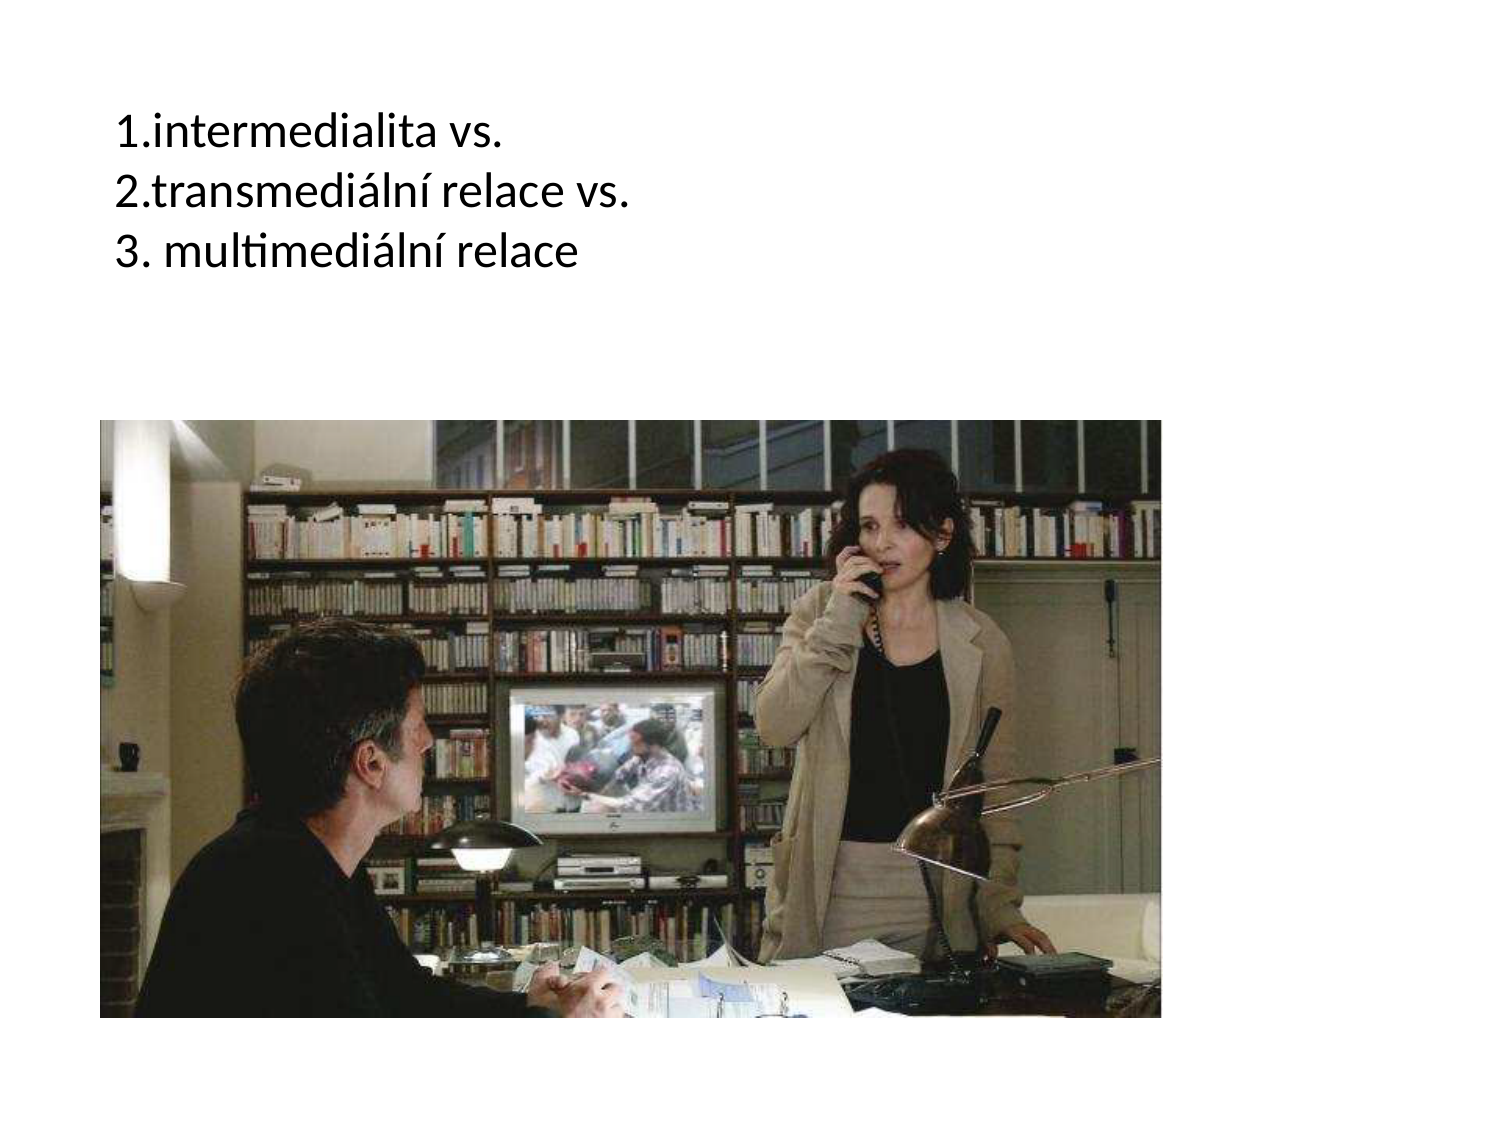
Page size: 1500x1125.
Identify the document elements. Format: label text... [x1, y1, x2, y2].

text_box 1.intermedialita vs. 2.transmediální relace vs. 3. multimediální relace [100, 90, 1412, 285]
picture [99, 420, 1163, 1018]
